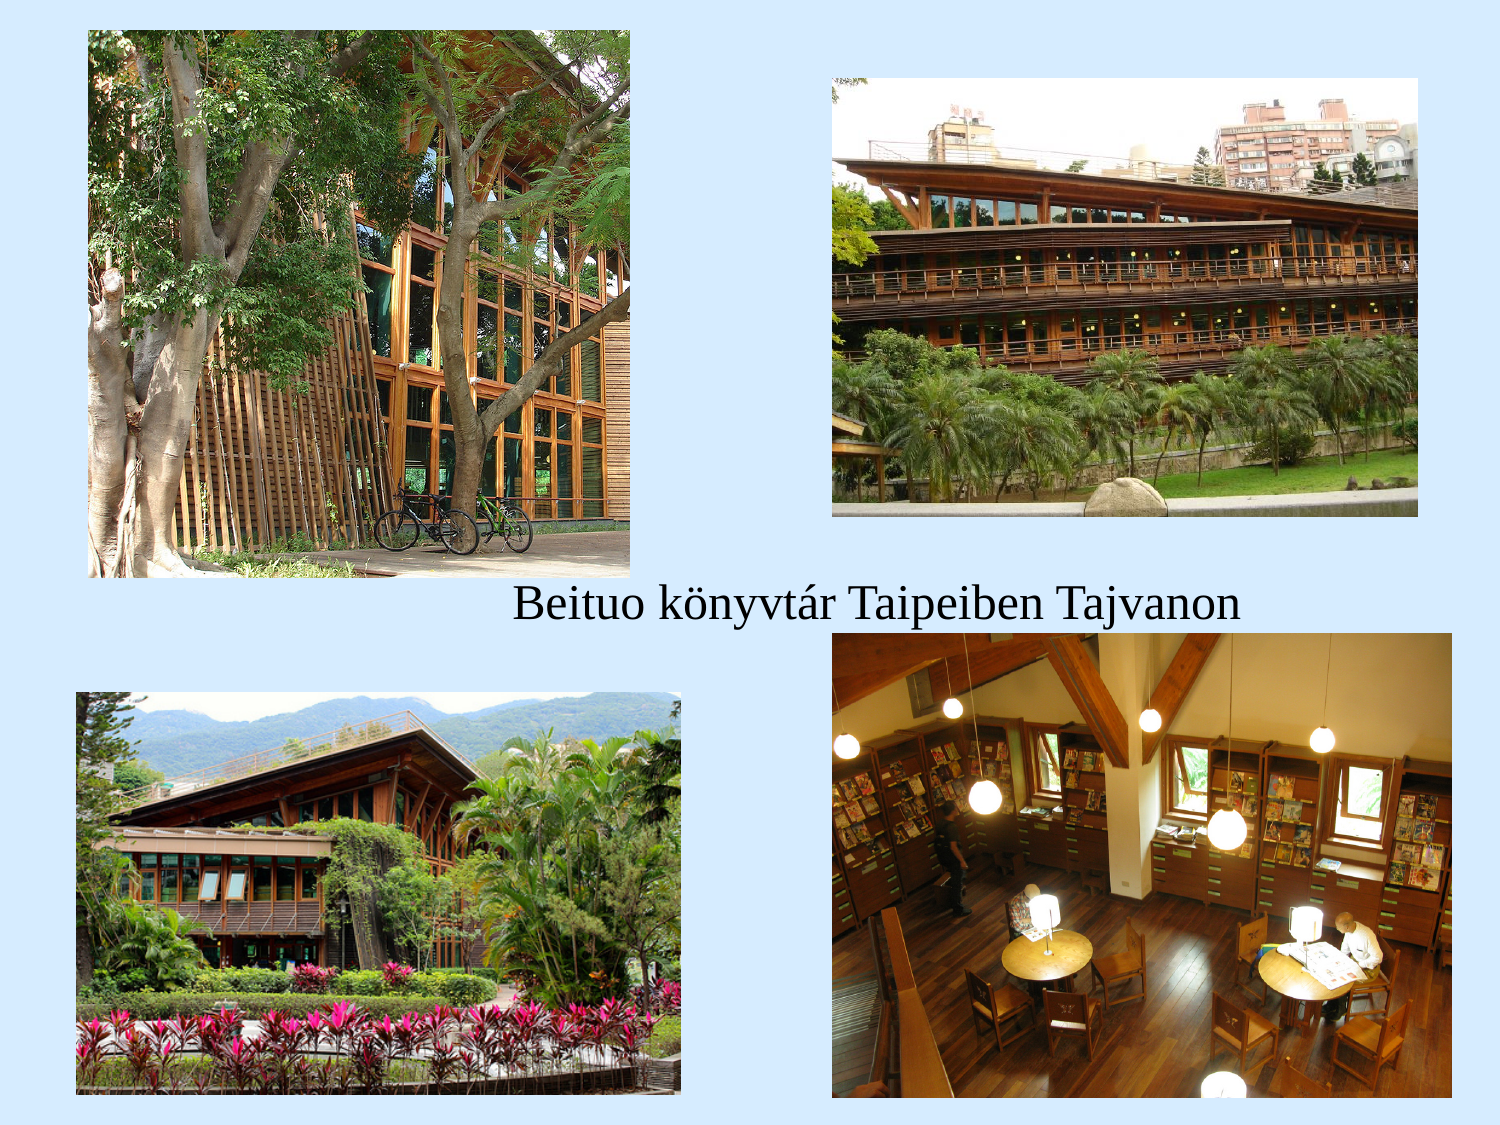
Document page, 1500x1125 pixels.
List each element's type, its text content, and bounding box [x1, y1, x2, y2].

picture [832, 633, 1452, 1098]
picture [88, 30, 630, 578]
picture [832, 77, 1418, 518]
text_box Beituo könyvtár Taipeiben Tajvanon [422, 562, 1257, 638]
picture [76, 692, 682, 1095]
